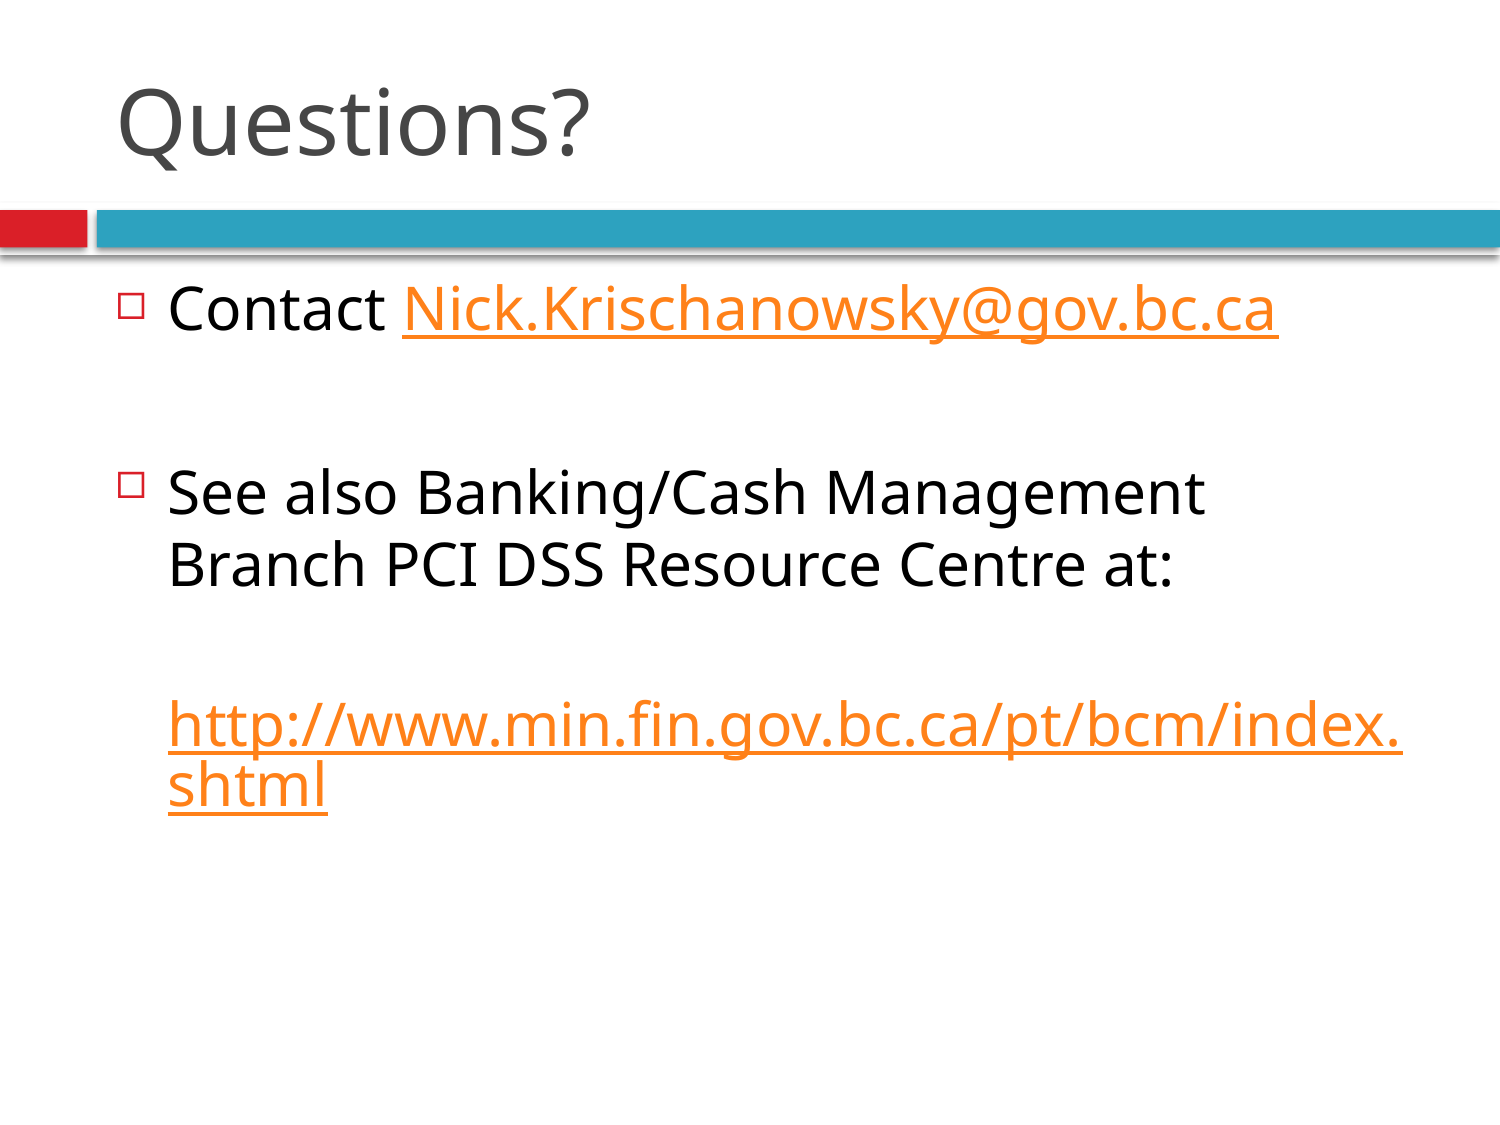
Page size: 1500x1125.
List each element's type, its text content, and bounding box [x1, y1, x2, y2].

list Contact Nick.Krischanowsky@gov.bc.ca See also Banking/Cash Management Branch PCI DSS Resource Centre at: http://www.min.fin.gov.bc.ca/pt/bcm/index.shtml [100, 262, 1438, 1000]
title Questions? [100, 37, 1438, 200]
